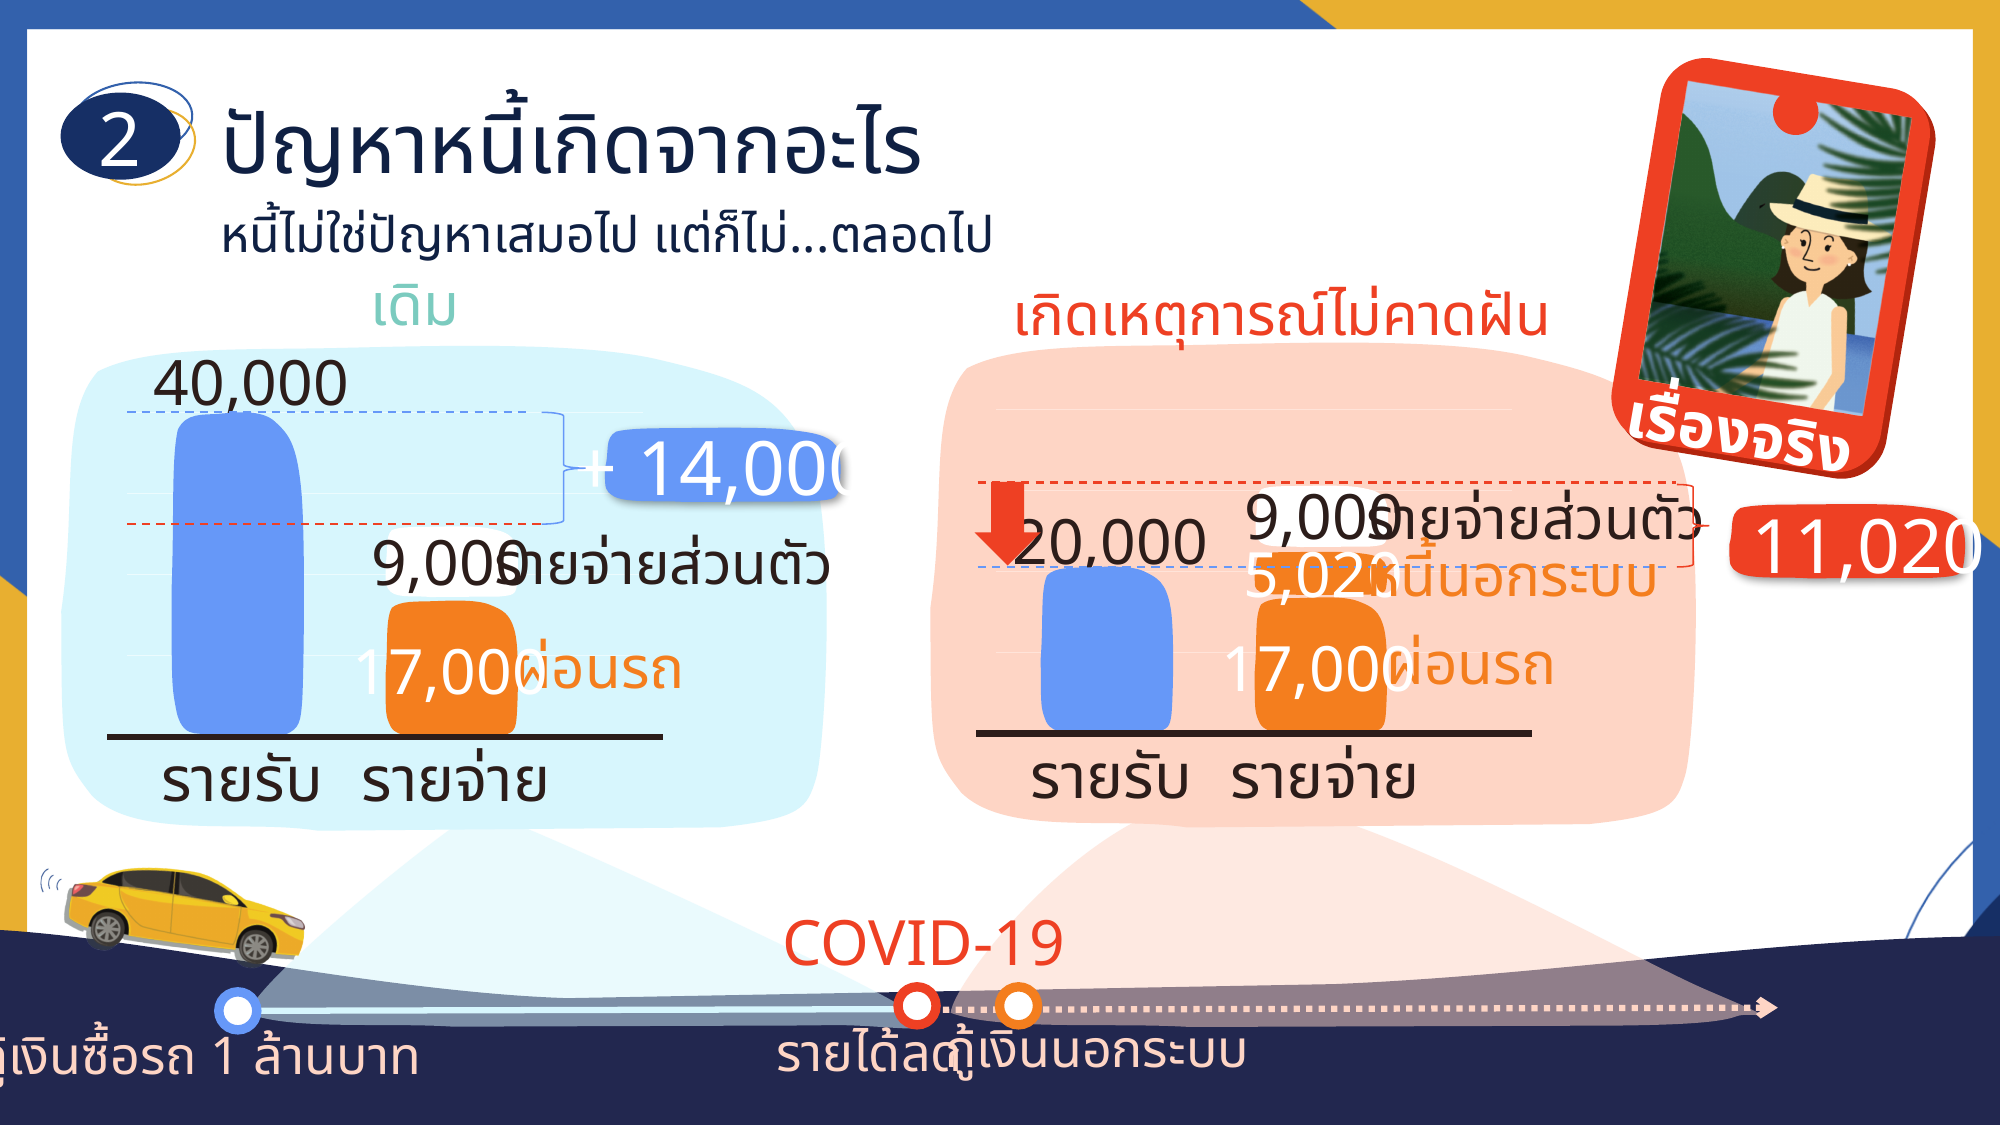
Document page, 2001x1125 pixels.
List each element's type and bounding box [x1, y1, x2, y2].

text_box [127, 412, 643, 656]
text_box [996, 567, 1512, 653]
text_box [996, 409, 1512, 482]
text_box [604, 413, 841, 520]
text_box [1729, 490, 1966, 597]
text_box [60, 82, 197, 184]
text_box [1634, 71, 1913, 477]
picture [0, 0, 2000, 1125]
text_box [996, 483, 1512, 566]
